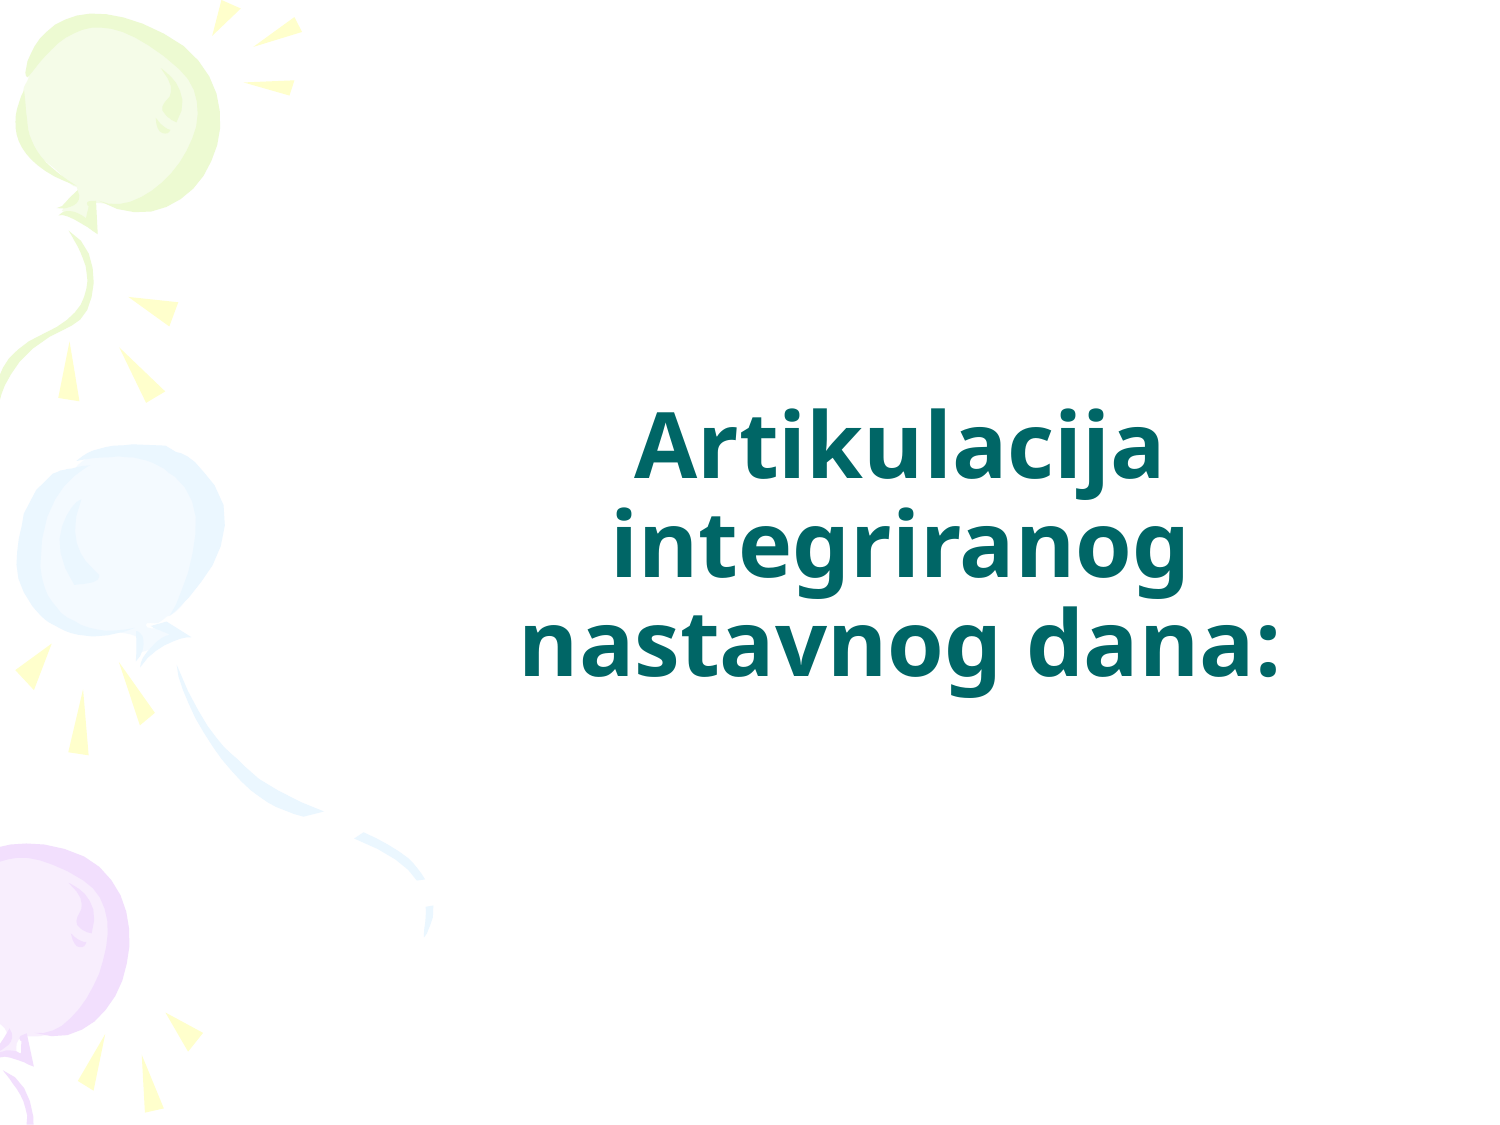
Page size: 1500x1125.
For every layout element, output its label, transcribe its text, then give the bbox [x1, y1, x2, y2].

title Artikulacija integriranog nastavnog dana: [359, 326, 1442, 705]
